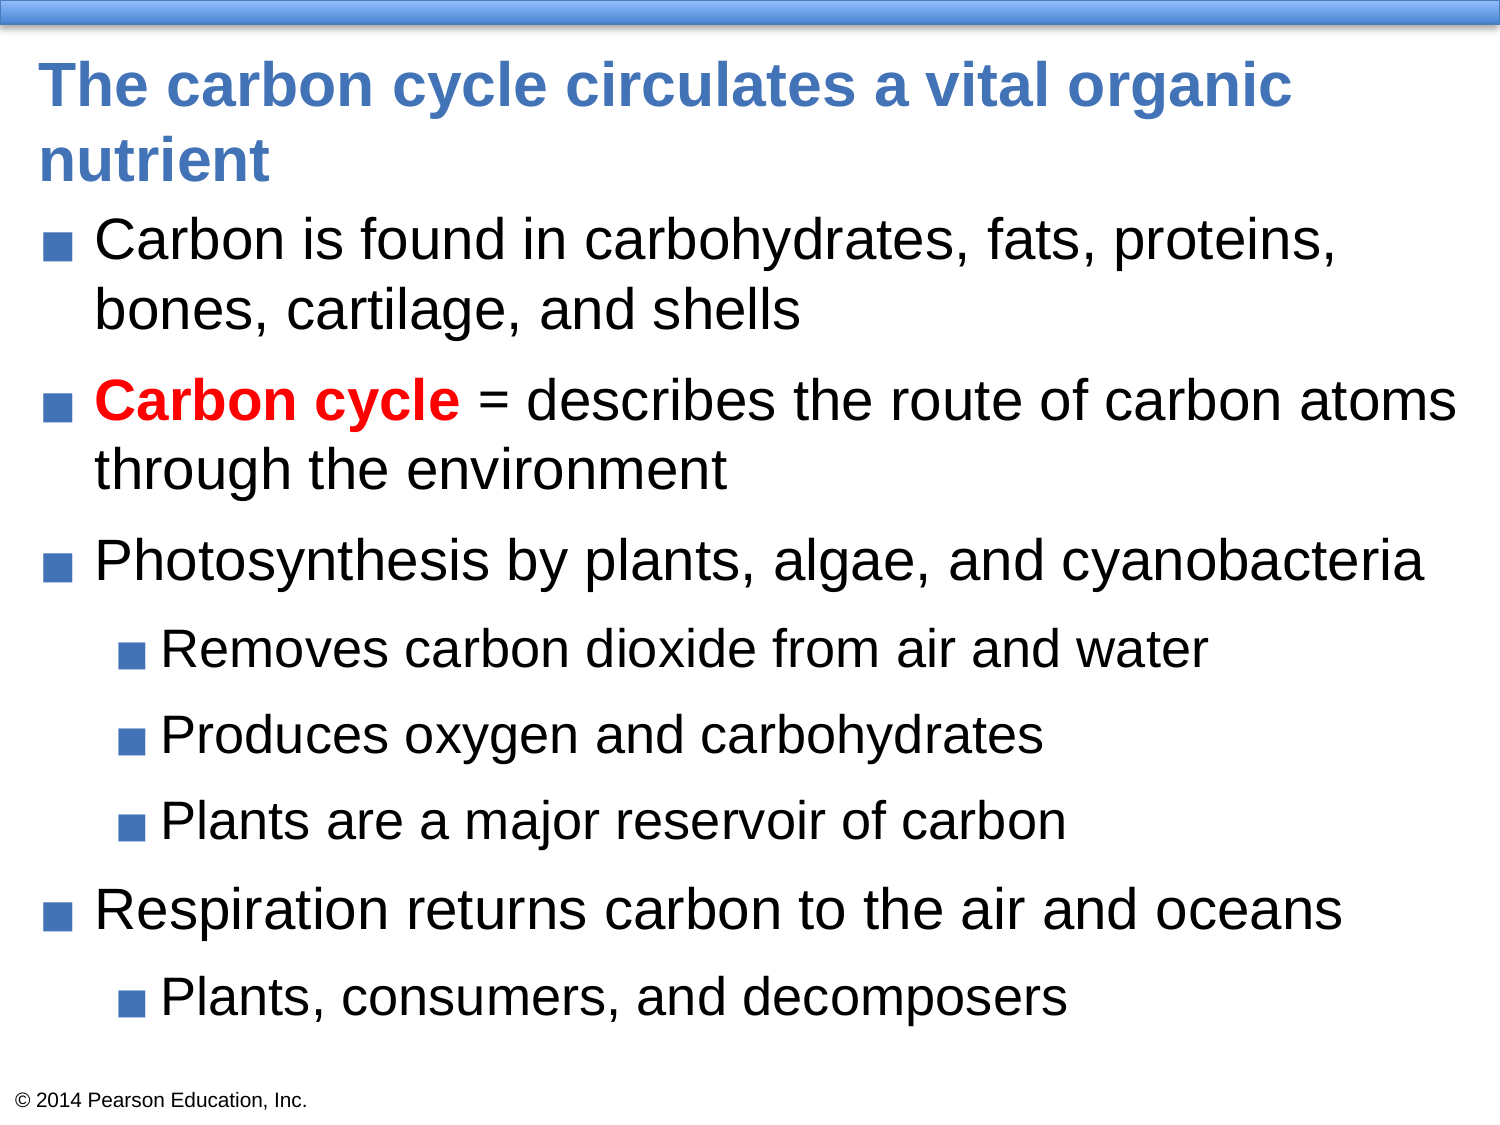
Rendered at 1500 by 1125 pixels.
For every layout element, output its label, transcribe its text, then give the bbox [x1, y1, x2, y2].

list Carbon is found in carbohydrates, fats, proteins, bones, cartilage, and shells Carbon cycle = describes the route of carbon atoms through the environment Photosynthesis by plants, algae, and cyanobacteria Removes carbon dioxide from air and water Produces oxygen and carbohydrates Plants are a major reservoir of carbon Respiration returns carbon to the air and oceans Plants, consumers, and decomposers [23, 193, 1476, 1049]
title The carbon cycle circulates a vital organic nutrient [23, 36, 1476, 193]
